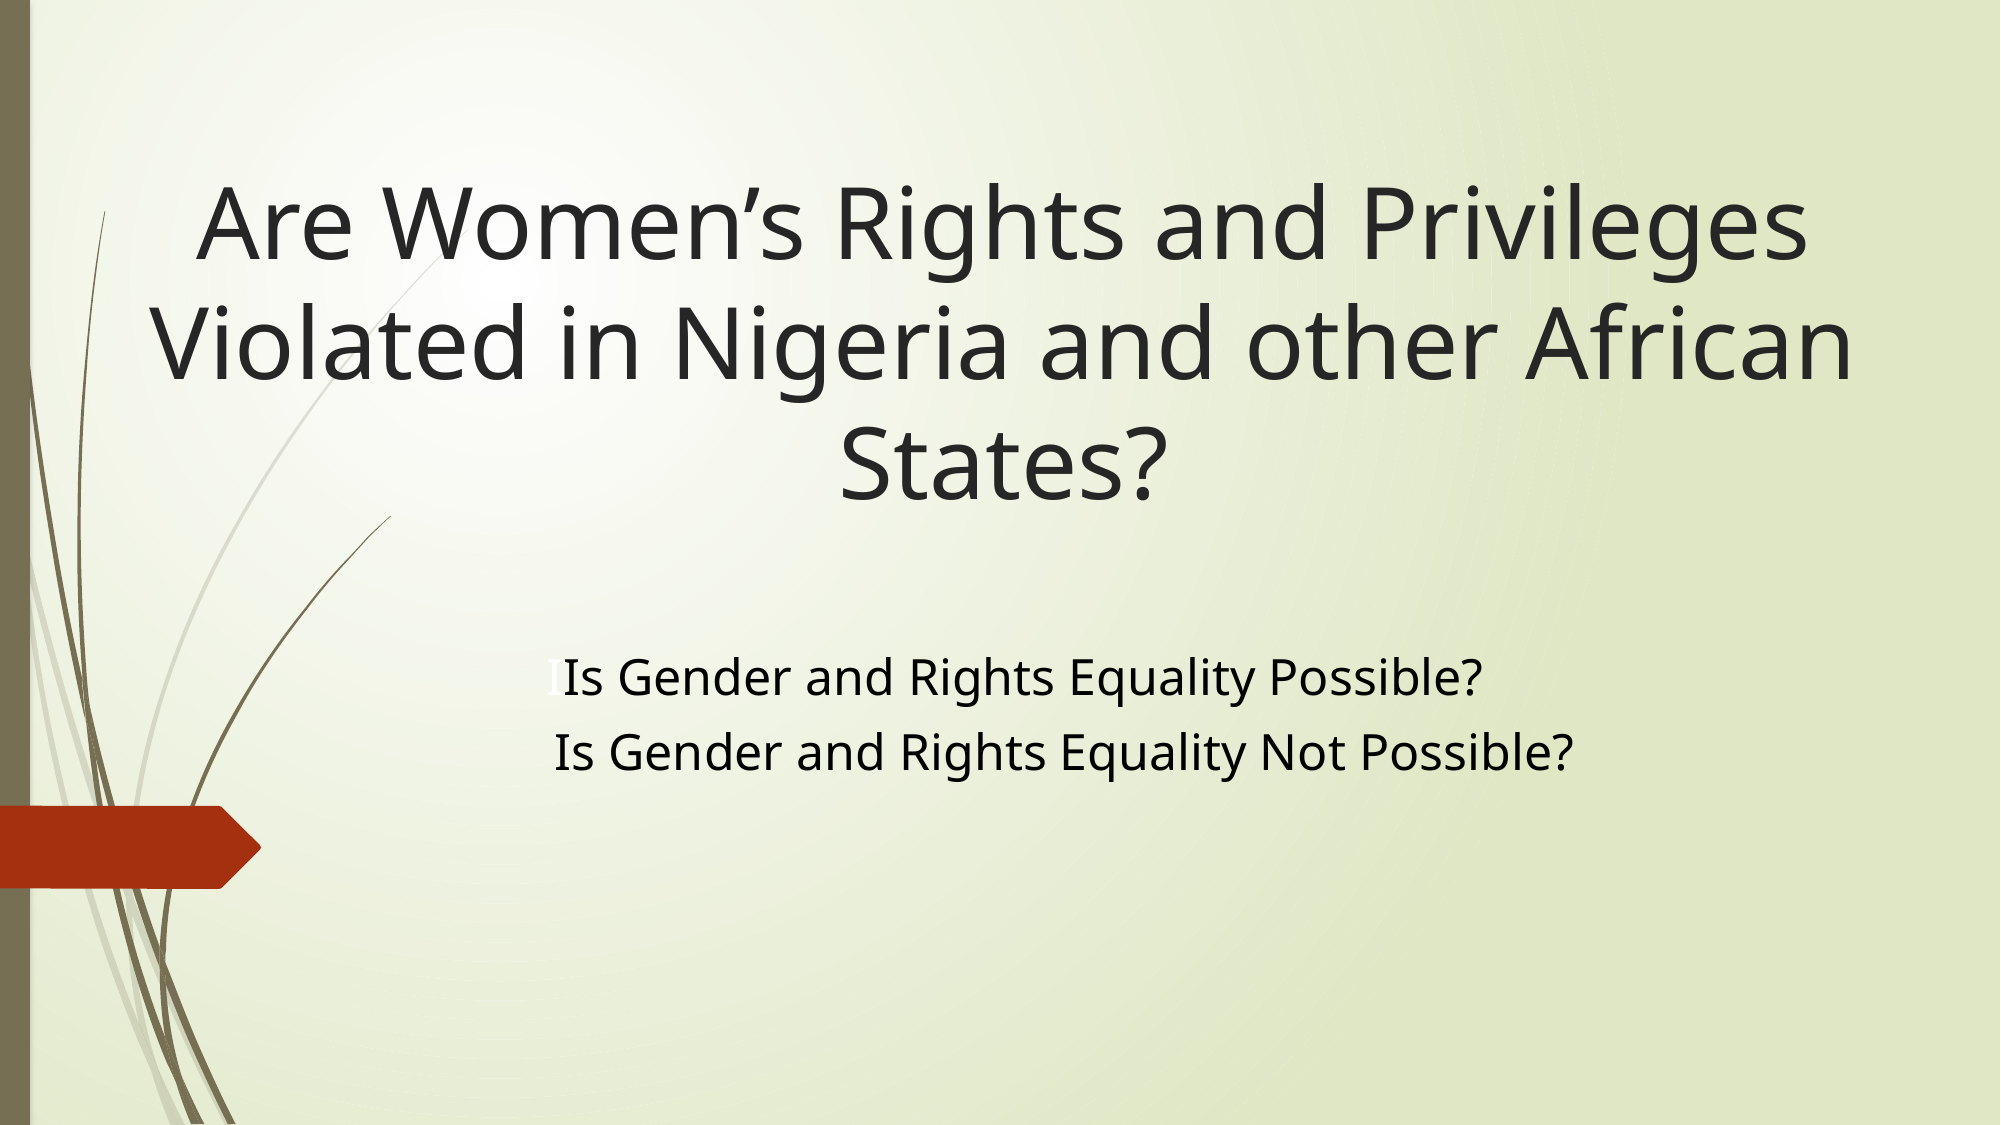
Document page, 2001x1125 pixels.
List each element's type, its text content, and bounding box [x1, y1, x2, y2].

list IIs Gender and Rights Equality Possible? [120, 575, 1911, 713]
list Is Gender and Rights Equality Not Possible? [219, 712, 1911, 796]
title Are Women’s Rights and Privileges Violated in Nigeria and other African States? [120, 102, 1888, 575]
